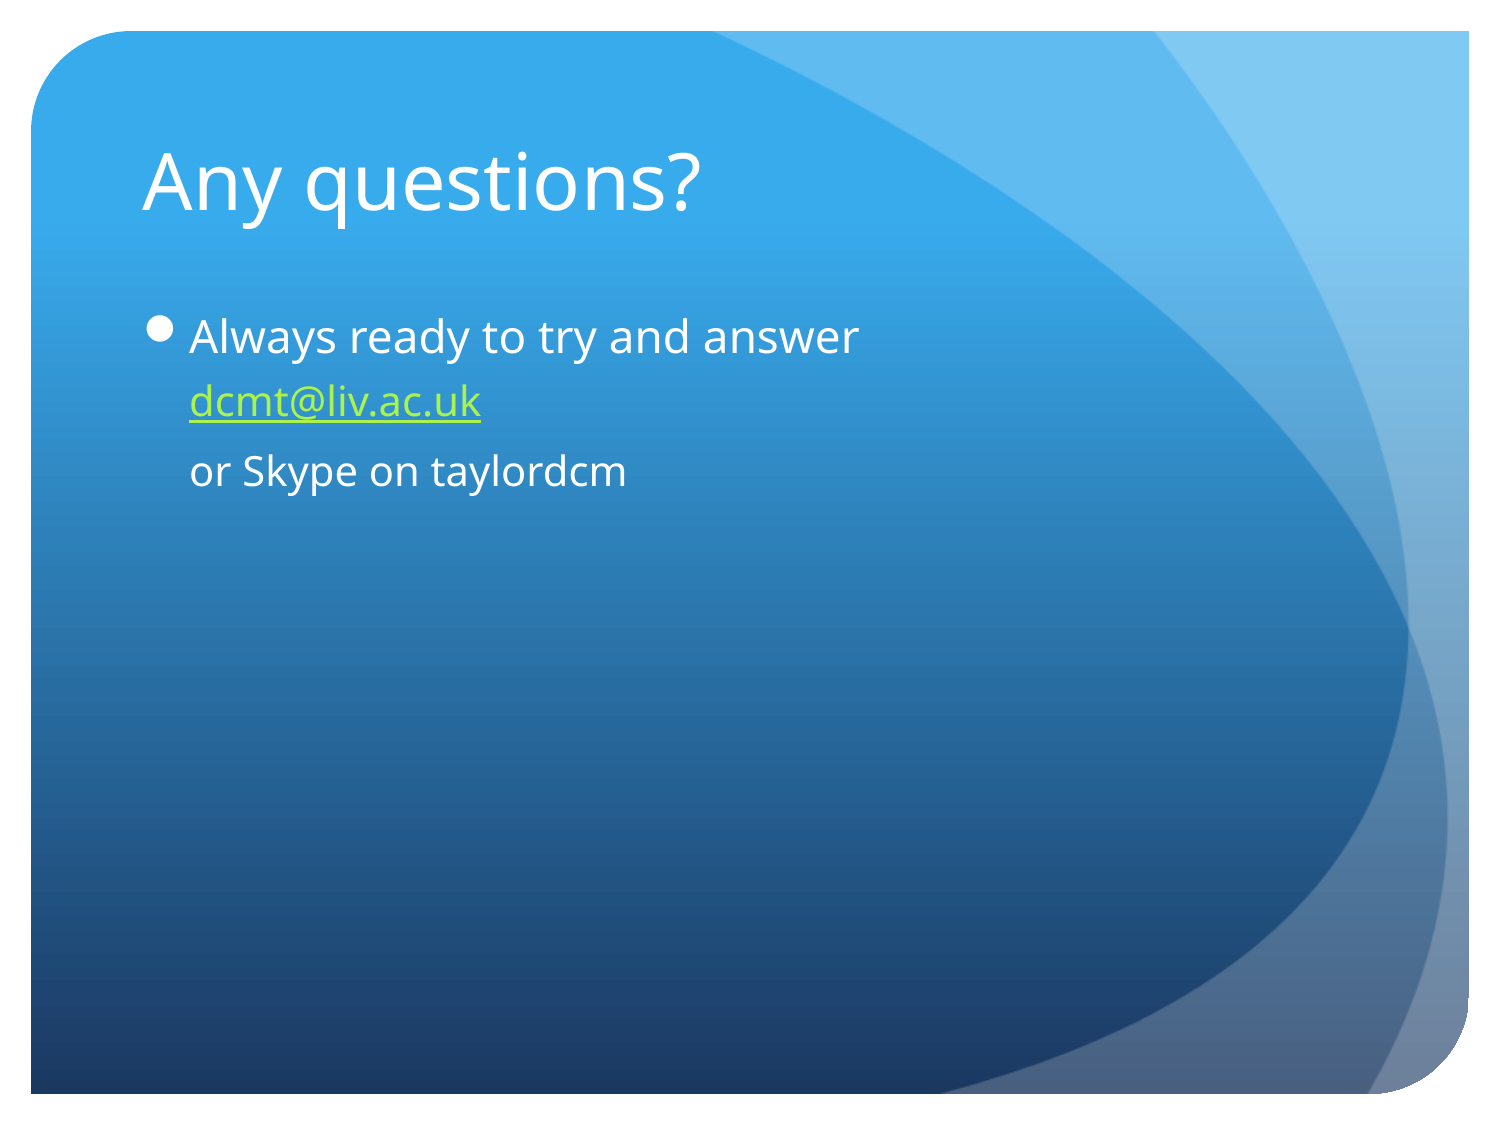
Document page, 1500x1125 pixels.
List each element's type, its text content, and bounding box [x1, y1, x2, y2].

picture [24, 30, 1473, 1094]
title Any questions? [127, 62, 1372, 234]
list Always ready to try and answer dcmt@liv.ac.uk or Skype on taylordcm [127, 299, 1372, 991]
